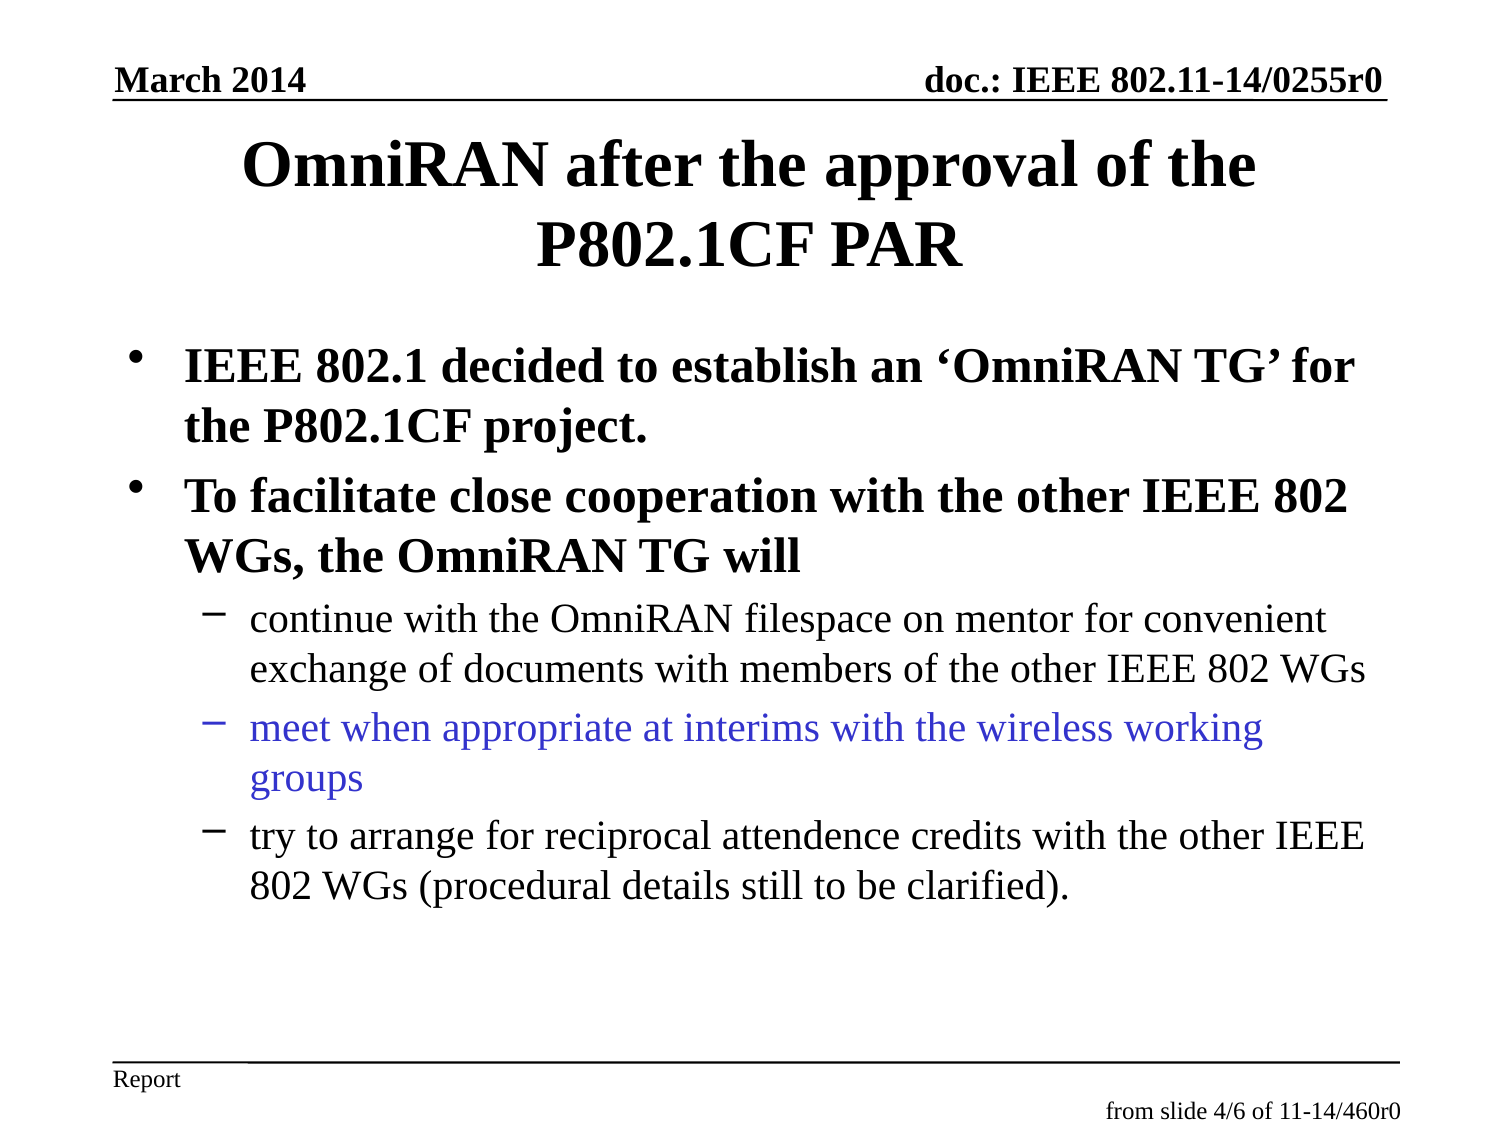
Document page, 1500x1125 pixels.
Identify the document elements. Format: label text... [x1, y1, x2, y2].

list IEEE 802.1 decided to establish an ‘OmniRAN TG’ for the P802.1CF project. To facilitate close cooperation with the other IEEE 802 WGs, the OmniRAN TG will continue with the OmniRAN filespace on mentor for convenient exchange of documents with members of the other IEEE 802 WGs meet when appropriate at interims with the wireless working groups try to arrange for reciprocal attendence credits with the other IEEE 802 WGs (procedural details still to be clarified). [112, 324, 1388, 1000]
text_box from slide 4/6 of 11-14/460r0 [343, 1087, 1417, 1125]
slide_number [114, 54, 374, 101]
title OmniRAN after the approval of the P802.1CF PAR [112, 112, 1388, 288]
